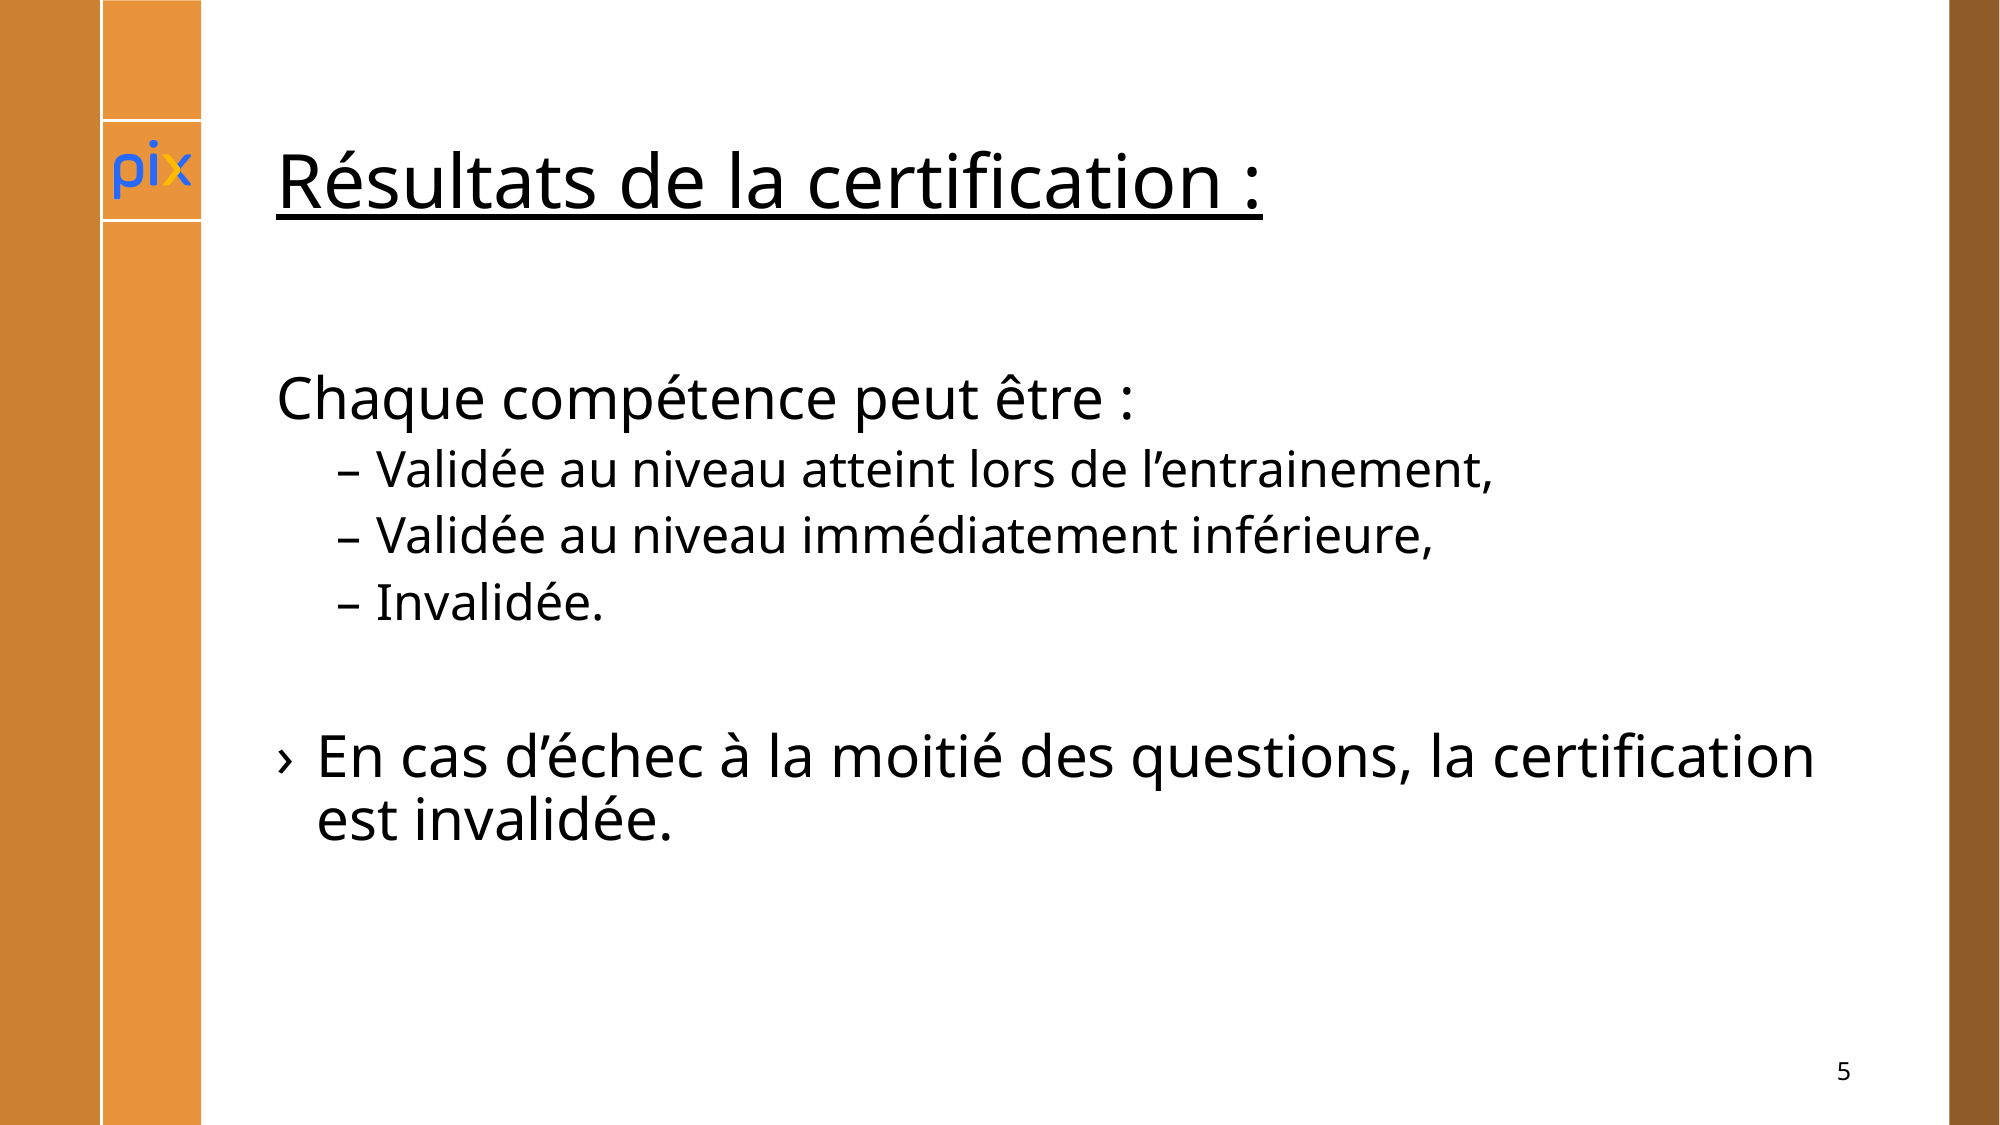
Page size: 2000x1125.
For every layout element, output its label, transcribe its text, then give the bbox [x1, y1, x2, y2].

picture [105, 130, 202, 206]
title Résultats de la certification : [261, 29, 1867, 233]
slide_number 5 [1766, 1042, 1867, 1103]
list Chaque compétence peut être : Validée au niveau atteint lors de l’entrainement, Validée au niveau immédiatement inférieure, Invalidée. En cas d’échec à la moitié des questions, la certification est invalidée. [261, 262, 1867, 1013]
